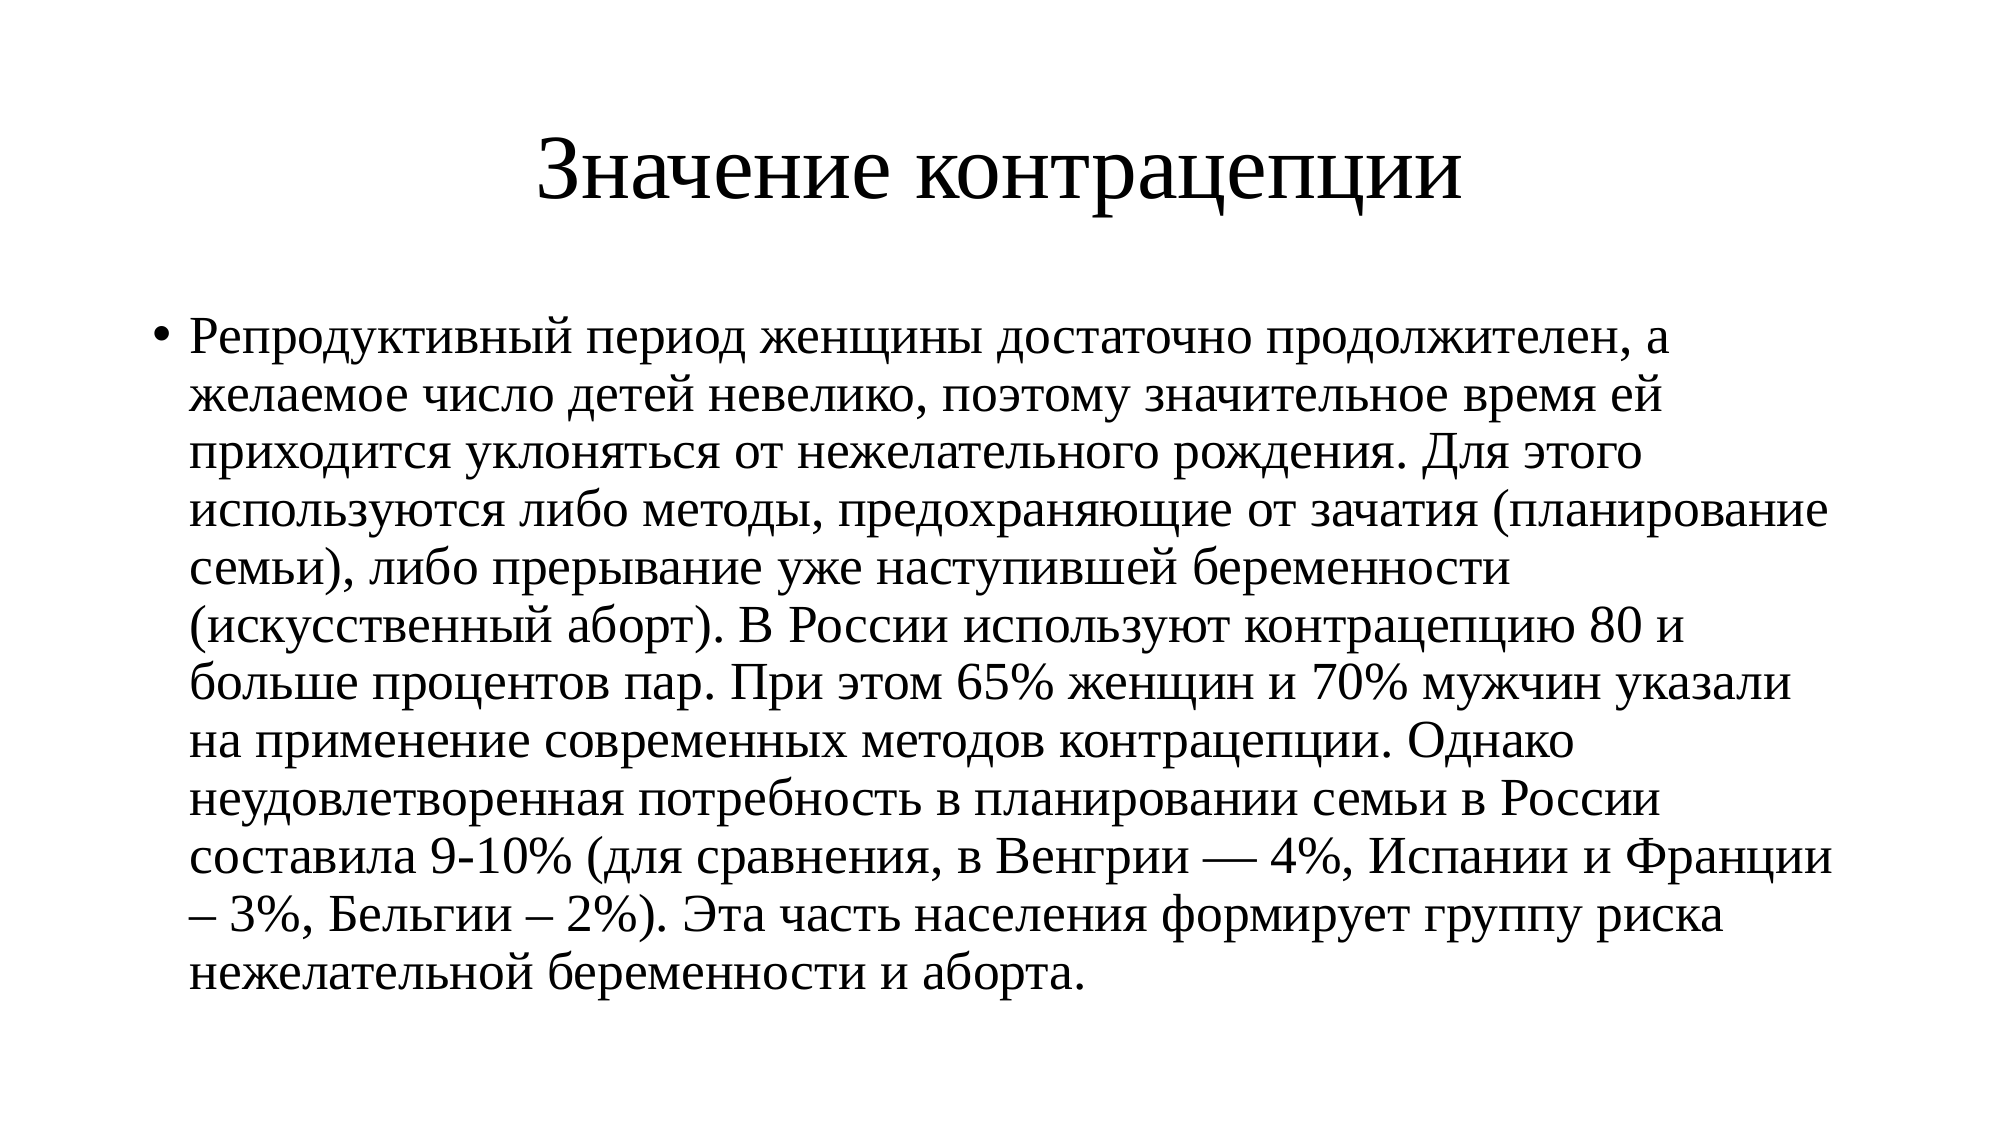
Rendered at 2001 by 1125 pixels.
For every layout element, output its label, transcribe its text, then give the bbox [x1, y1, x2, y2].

list Репродуктивный период женщины достаточно продолжителен, а желаемое число детей невелико, поэтому значительное время ей приходится уклоняться от нежелательного рождения. Для этого используются либо методы, предохраняющие от зачатия (планирование семьи), либо прерывание уже наступившей беременности (искусственный аборт). В России используют контрацепцию 80 и больше процентов пар. При этом 65% женщин и 70% мужчин указали на применение современных методов контрацепции. Однако неудовлетворенная потребность в планировании семьи в России составила 9-10% (для сравнения, в Венгрии — 4%, Испании и Франции – 3%, Бельгии – 2%). Эта часть населения формирует группу риска нежелательной беременности и аборта. [137, 299, 1863, 1014]
title Значение контрацепции [137, 59, 1863, 278]
